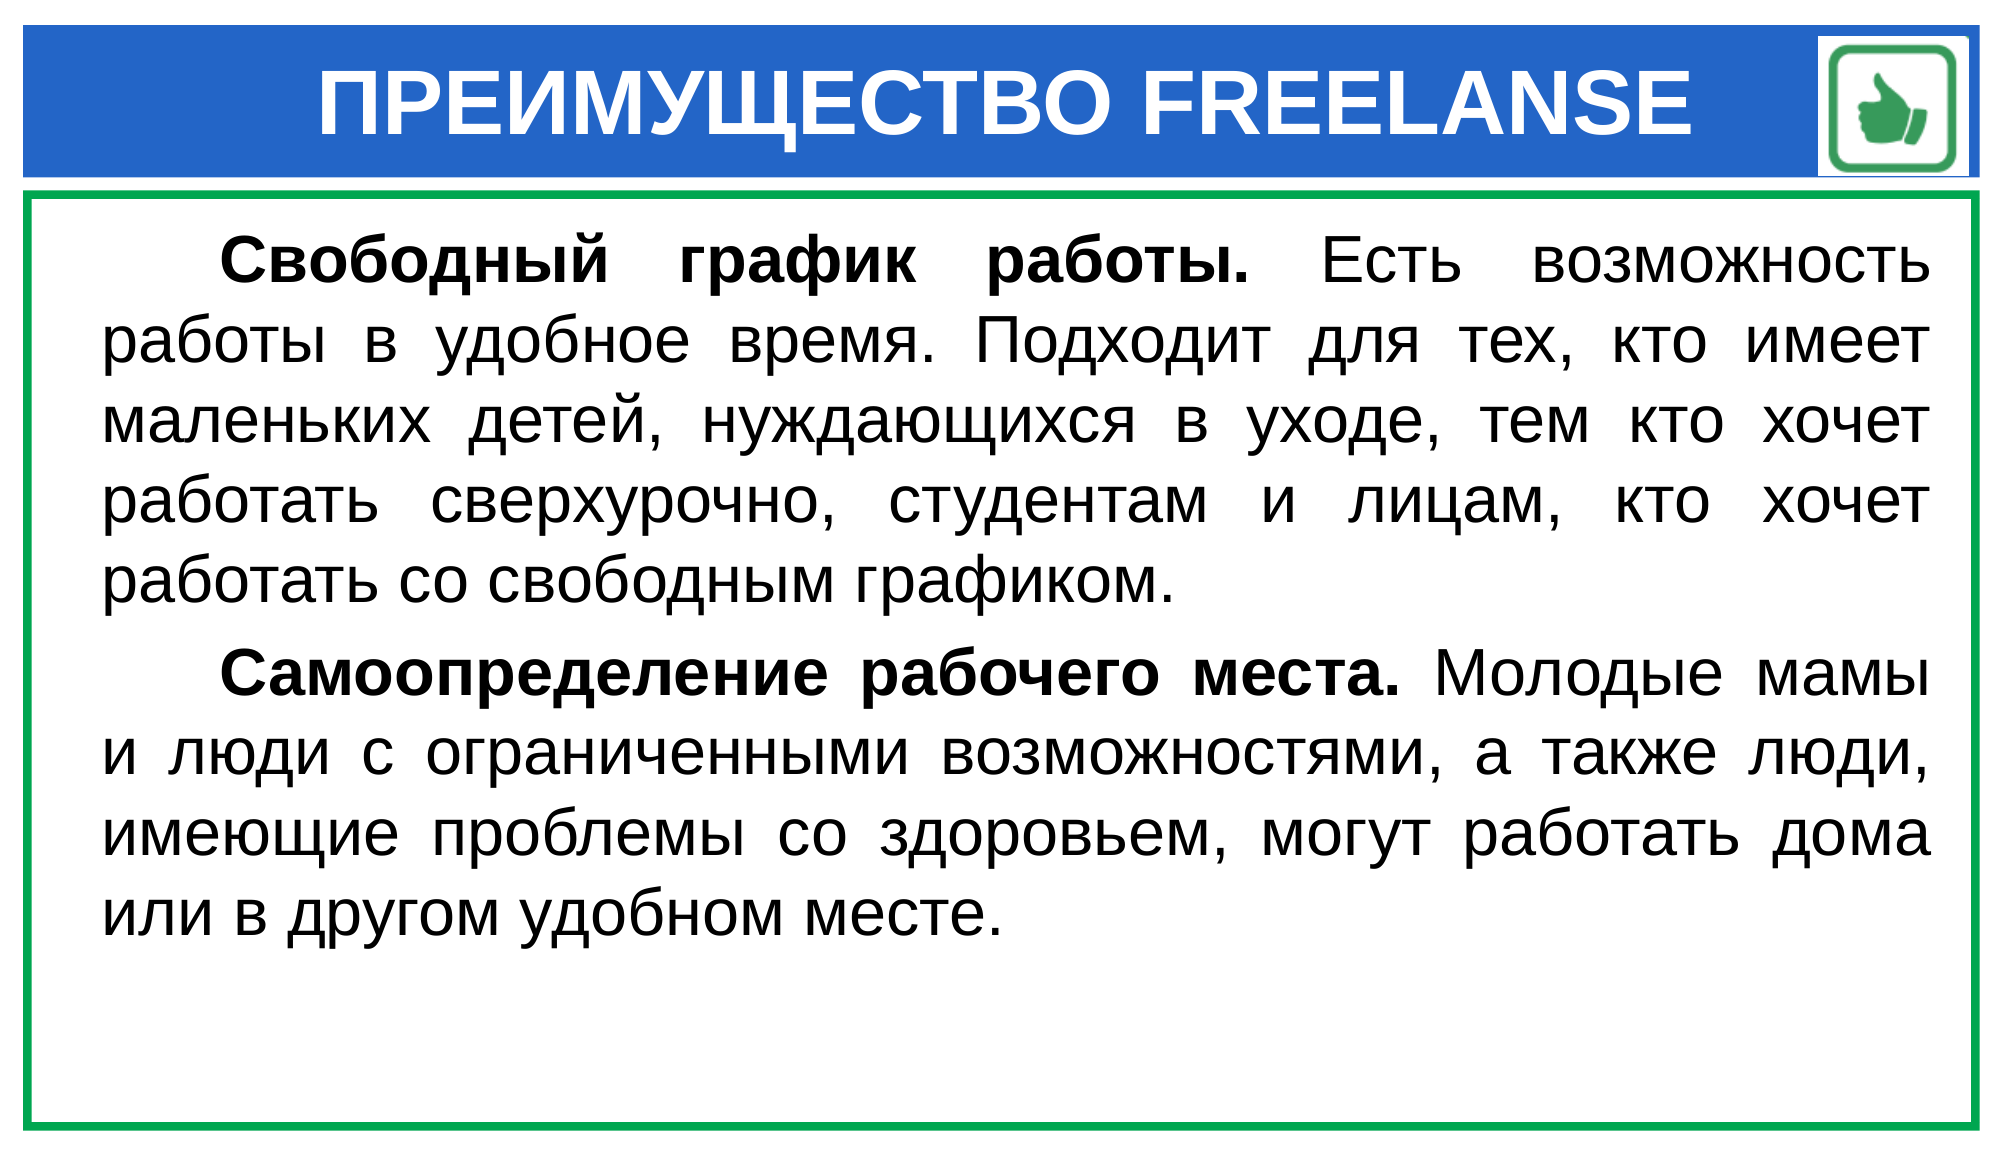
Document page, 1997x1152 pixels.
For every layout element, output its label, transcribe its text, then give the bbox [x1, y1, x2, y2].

text_box Свободный график работы. Есть возможность работы в удобное время. Подходит для тех, кто имеет маленьких детей, нуждающихся в уходе, тем кто хочет работать сверхурочно, студентам и лицам, кто хочет работать со свободным графиком. Самоопределение рабочего места. Молодые мамы и люди с ограниченными возможностями, а также люди, имеющие проблемы со здоровьем, могут работать дома или в другом удобном месте. [72, 208, 1948, 956]
text_box ПРЕИМУЩЕСТВО FREELANSE [37, 36, 1817, 153]
picture [1818, 36, 1969, 177]
